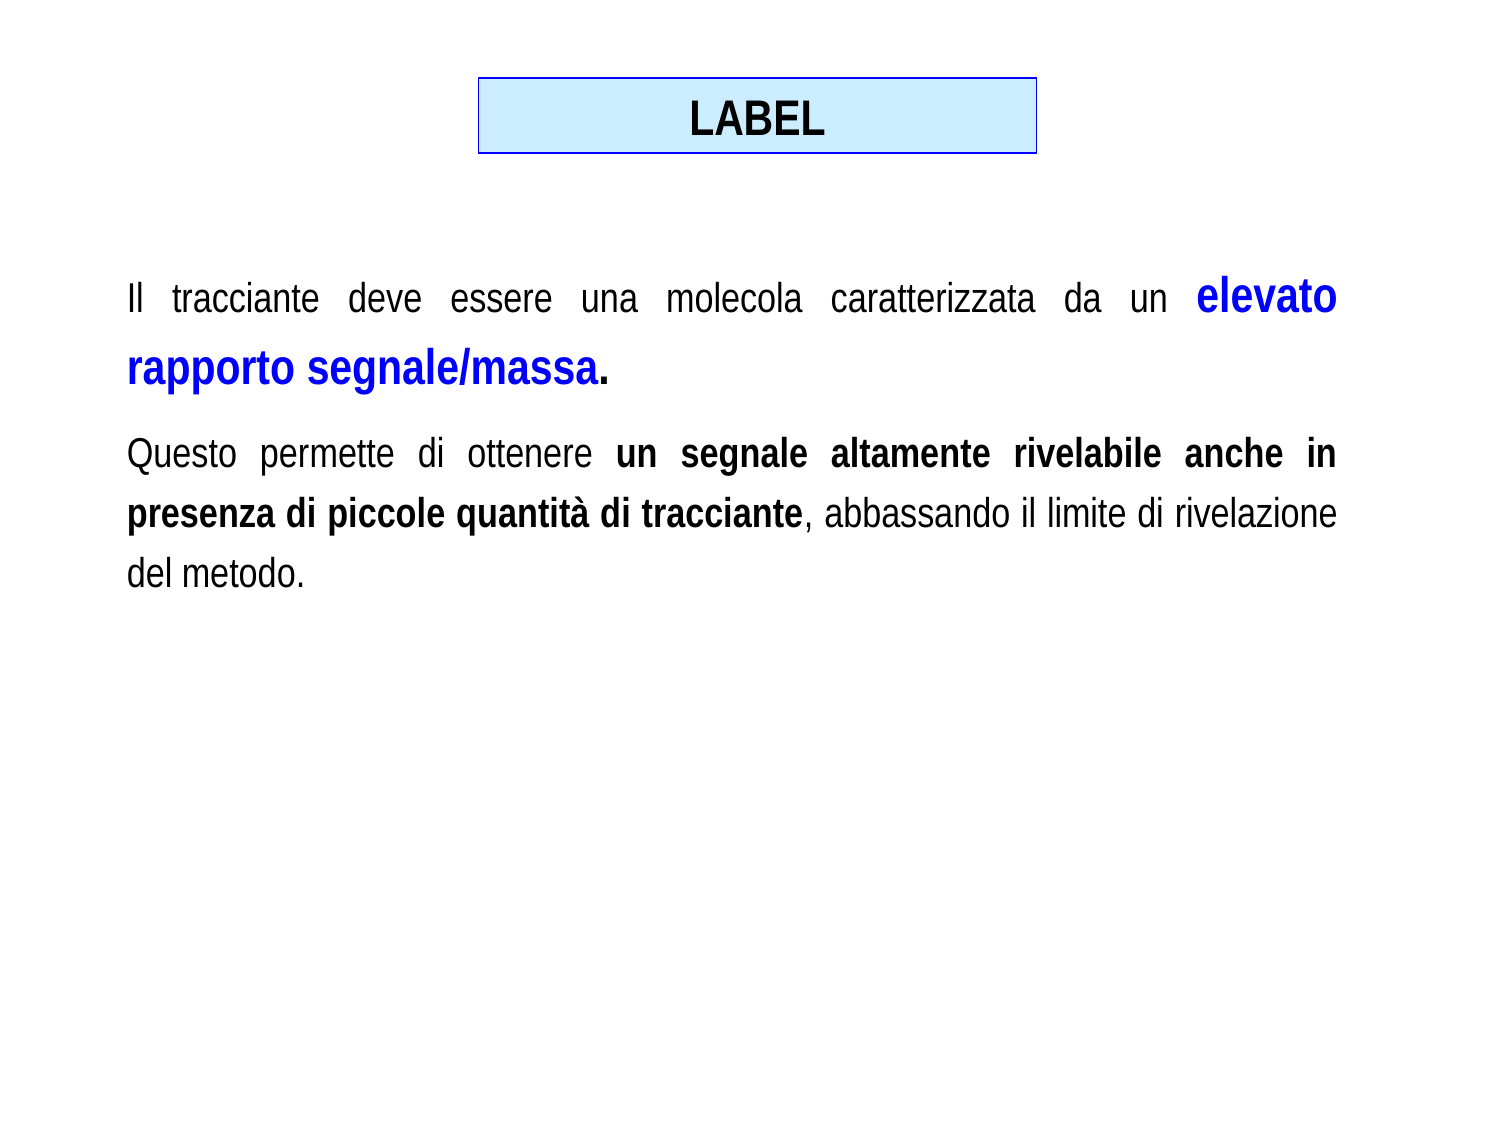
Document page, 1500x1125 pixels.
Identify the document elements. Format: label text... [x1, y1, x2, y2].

text_box LABEL [478, 78, 1037, 153]
text_box Il tracciante deve essere una molecola caratterizzata da un elevato rapporto segnale/massa. Questo permette di ottenere un segnale altamente rivelabile anche in presenza di piccole quantità di tracciante, abbassando il limite di rivelazione del metodo. [112, 243, 1353, 604]
